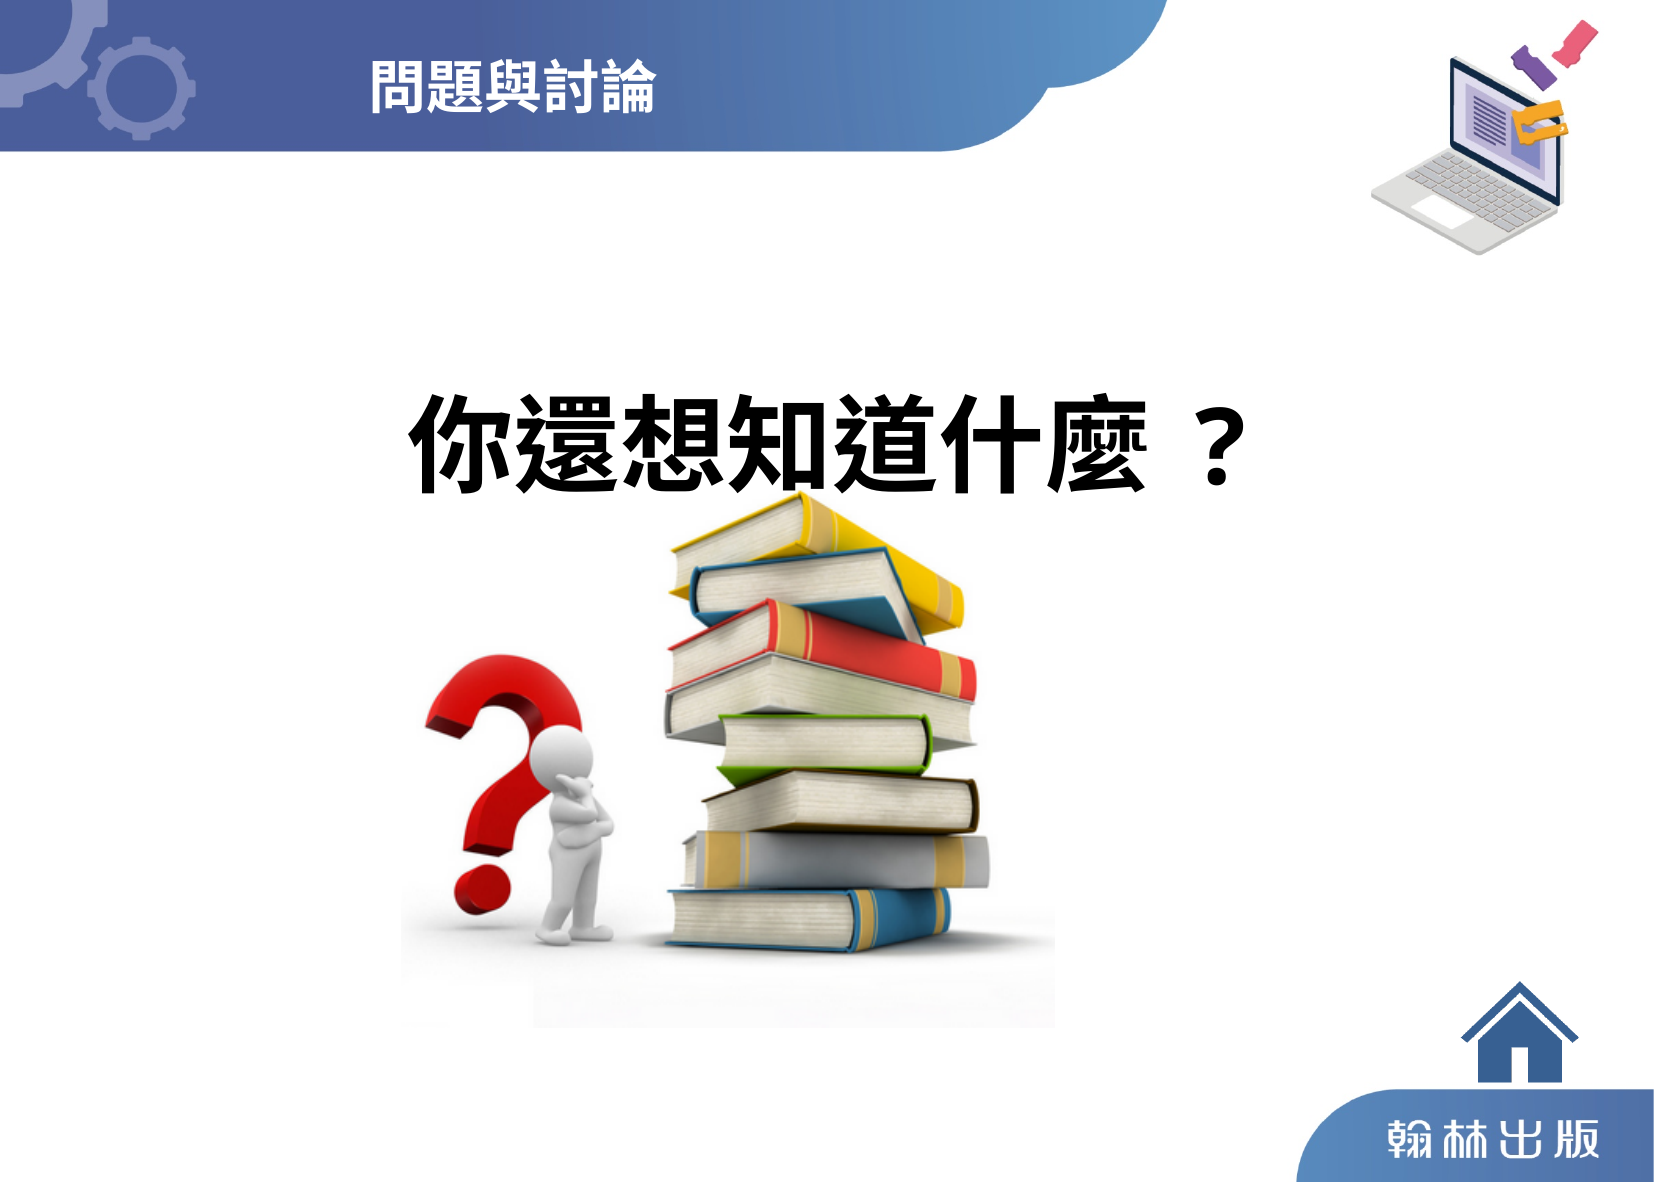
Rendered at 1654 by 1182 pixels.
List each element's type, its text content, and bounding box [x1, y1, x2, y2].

text_box 你還想知道什麼? [392, 248, 1261, 701]
text_box 問題與討論 [0, 0, 1099, 168]
picture [0, 0, 1654, 1182]
